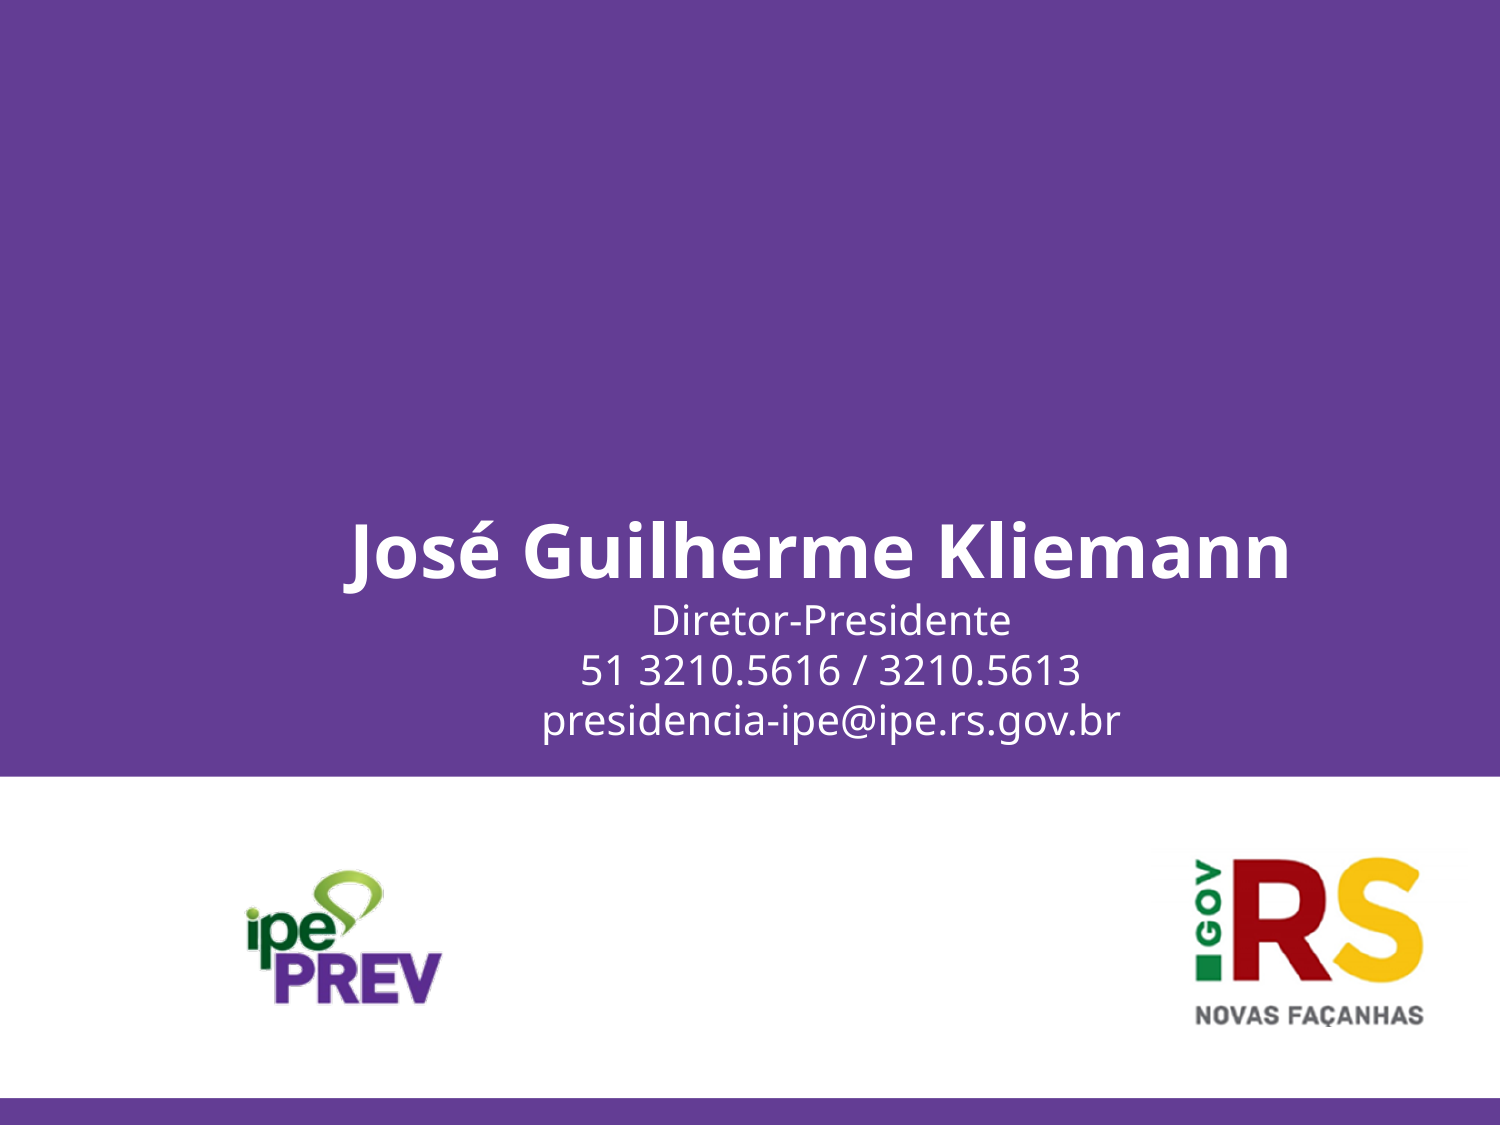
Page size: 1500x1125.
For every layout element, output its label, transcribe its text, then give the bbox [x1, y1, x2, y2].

picture [1151, 848, 1468, 1027]
text_box [0, 1100, 1500, 1125]
text_box José Guilherme Kliemann Diretor-Presidente 51 3210.5616 / 3210.5613 presidencia-ipe@ipe.rs.gov.br [316, 496, 1346, 752]
text_box [0, 774, 1500, 1100]
text_box [0, 0, 1500, 774]
picture [210, 811, 479, 1063]
